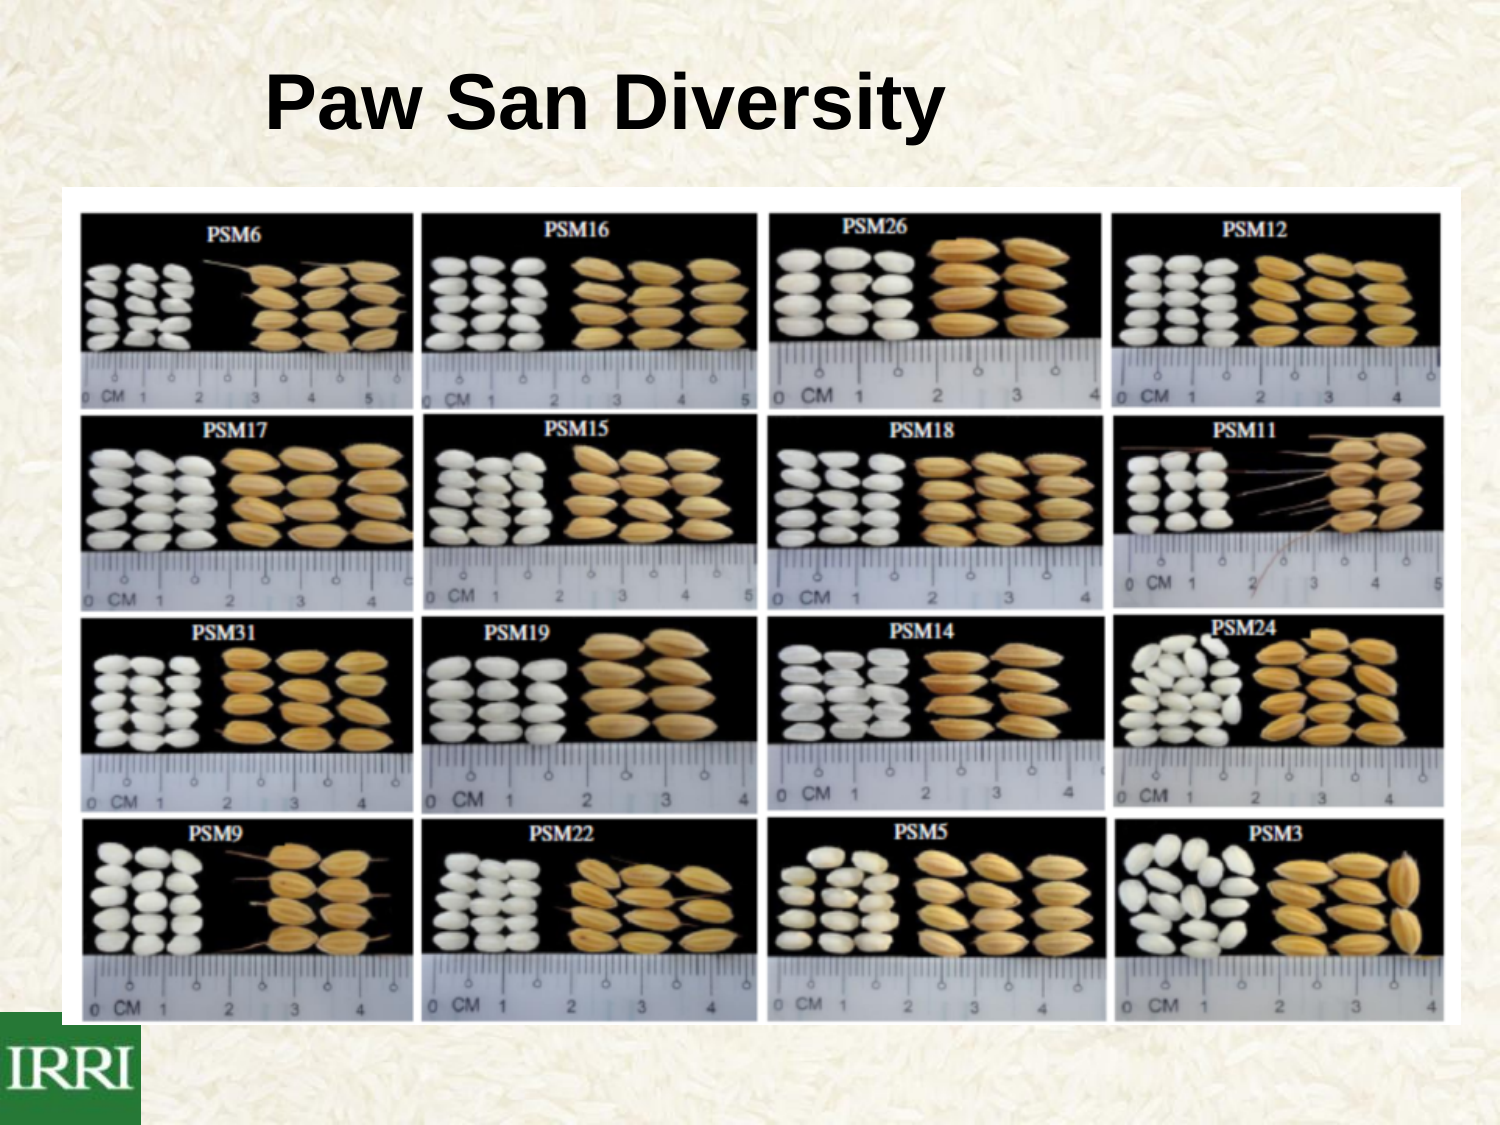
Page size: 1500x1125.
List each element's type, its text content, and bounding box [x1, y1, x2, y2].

picture [0, 0, 1500, 1125]
title Paw San Diversity [249, 44, 1426, 151]
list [62, 187, 1462, 1026]
